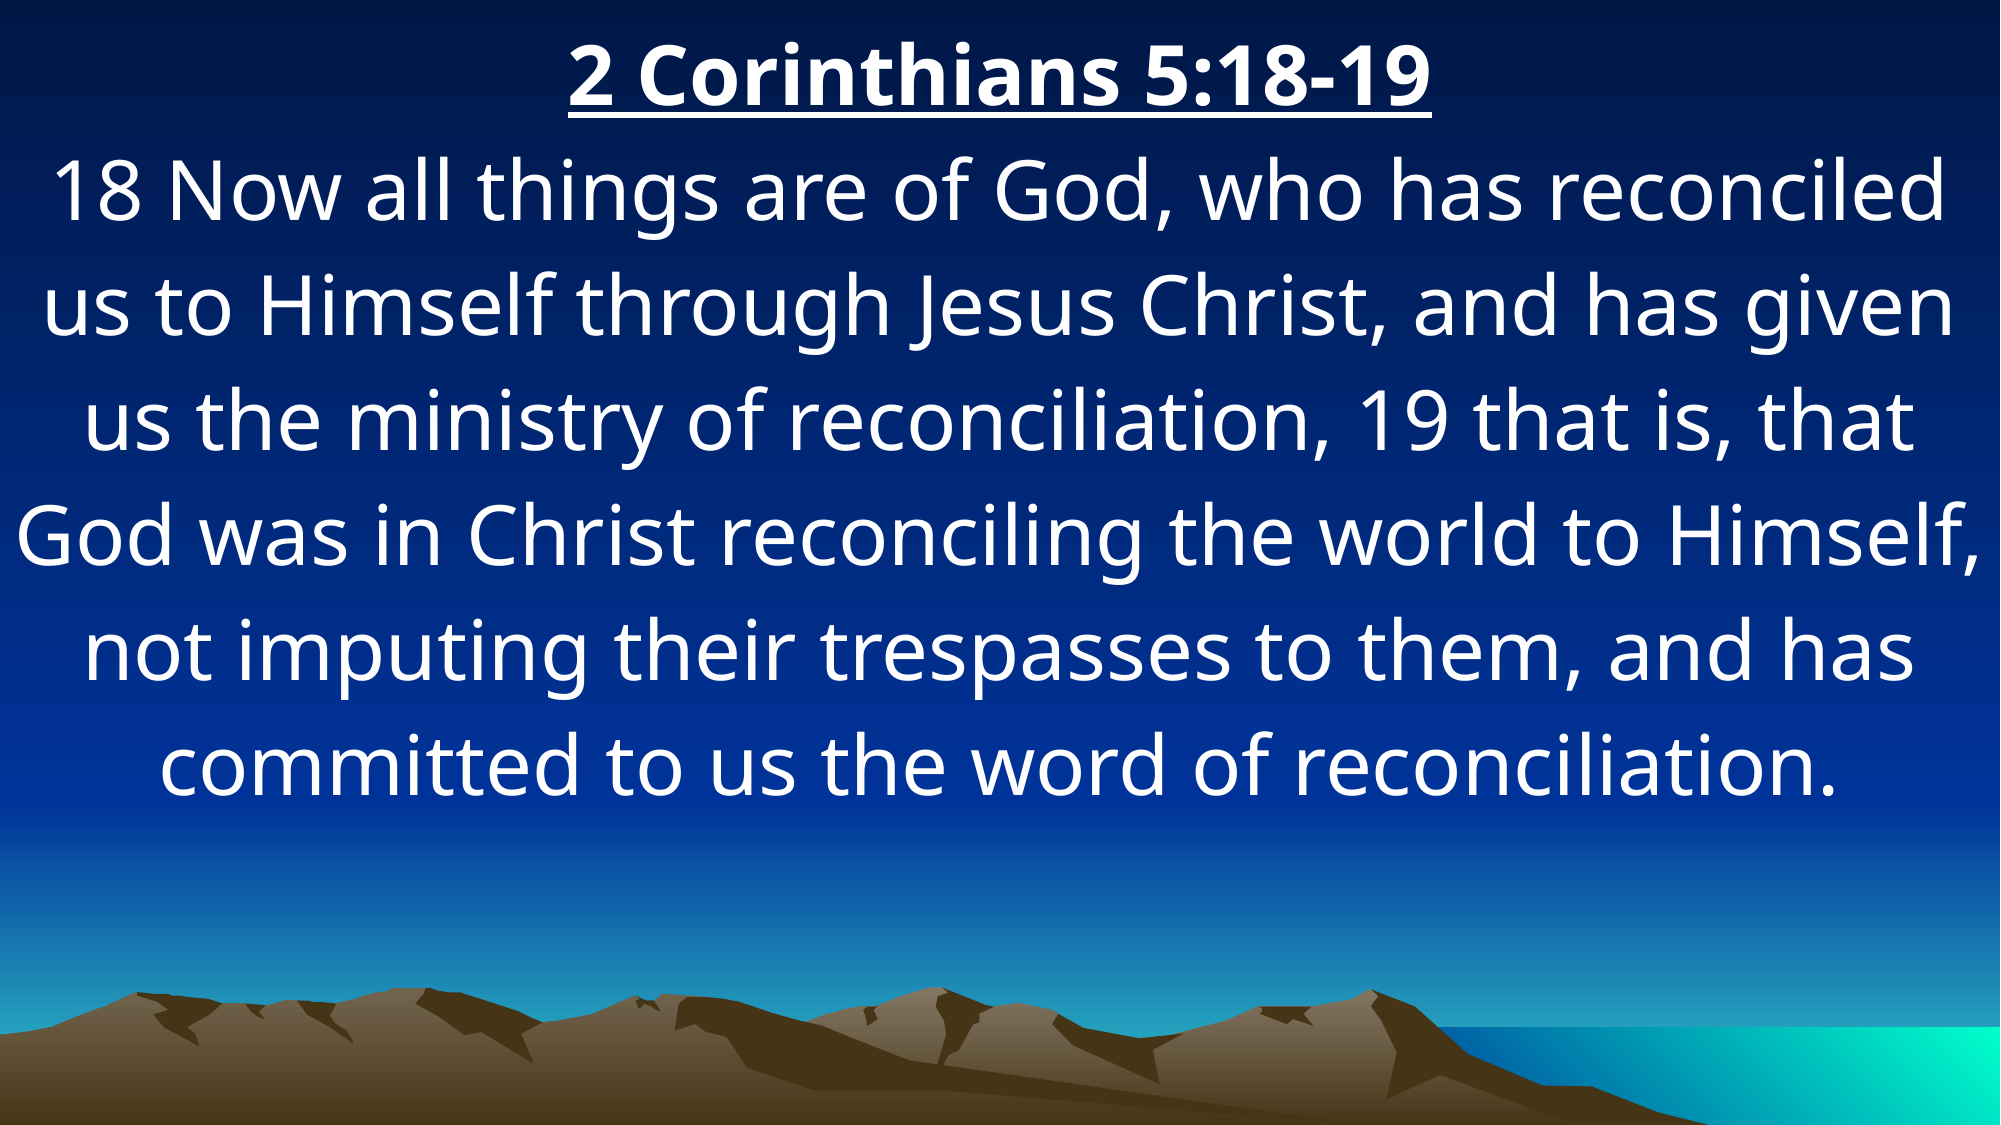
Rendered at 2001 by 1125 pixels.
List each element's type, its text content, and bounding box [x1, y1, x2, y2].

text_box 2 Corinthians 5:18-19 18 Now all things are of God, who has reconciled us to Himself through Jesus Christ, and has given us the ministry of reconciliation, 19 that is, that God was in Christ reconciling the world to Himself, not imputing their trespasses to them, and has committed to us the word of reconciliation. [0, 0, 2000, 988]
